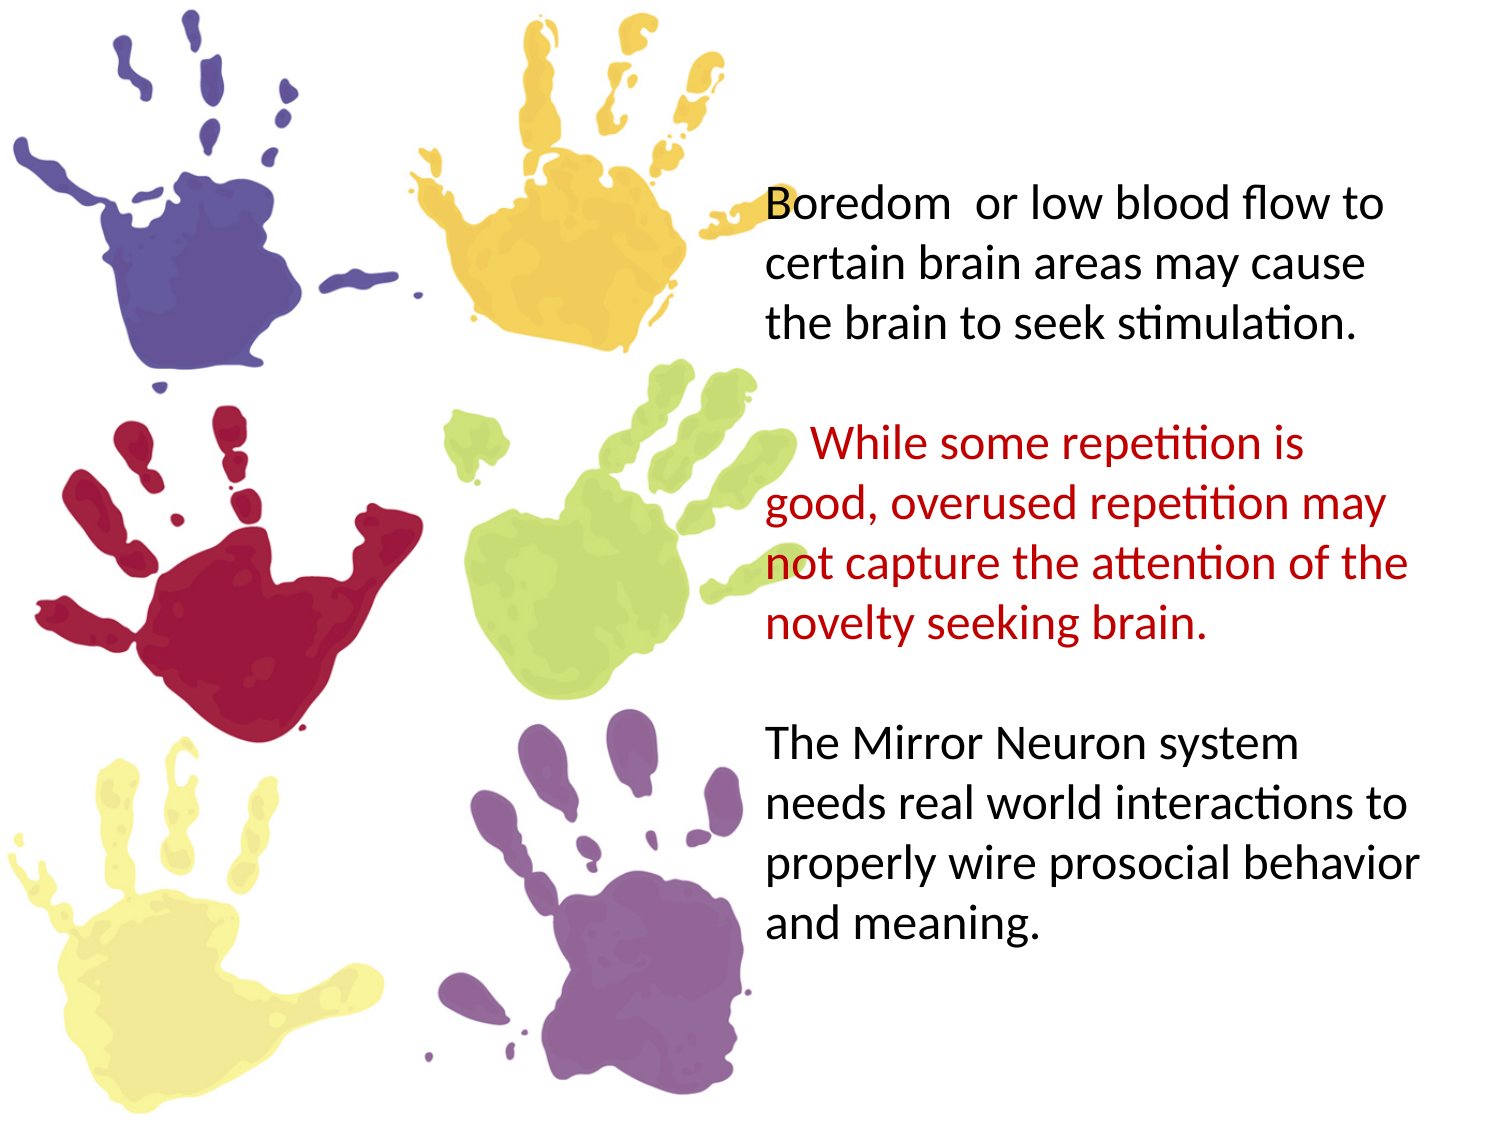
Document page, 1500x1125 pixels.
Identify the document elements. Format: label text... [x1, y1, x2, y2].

picture [0, 0, 815, 1125]
text_box Boredom or low blood flow to certain brain areas may cause the brain to seek stimulation. While some repetition is good, overused repetition may not capture the attention of the novelty seeking brain. The Mirror Neuron system needs real world interactions to properly wire prosocial behavior and meaning. [749, 162, 1438, 958]
